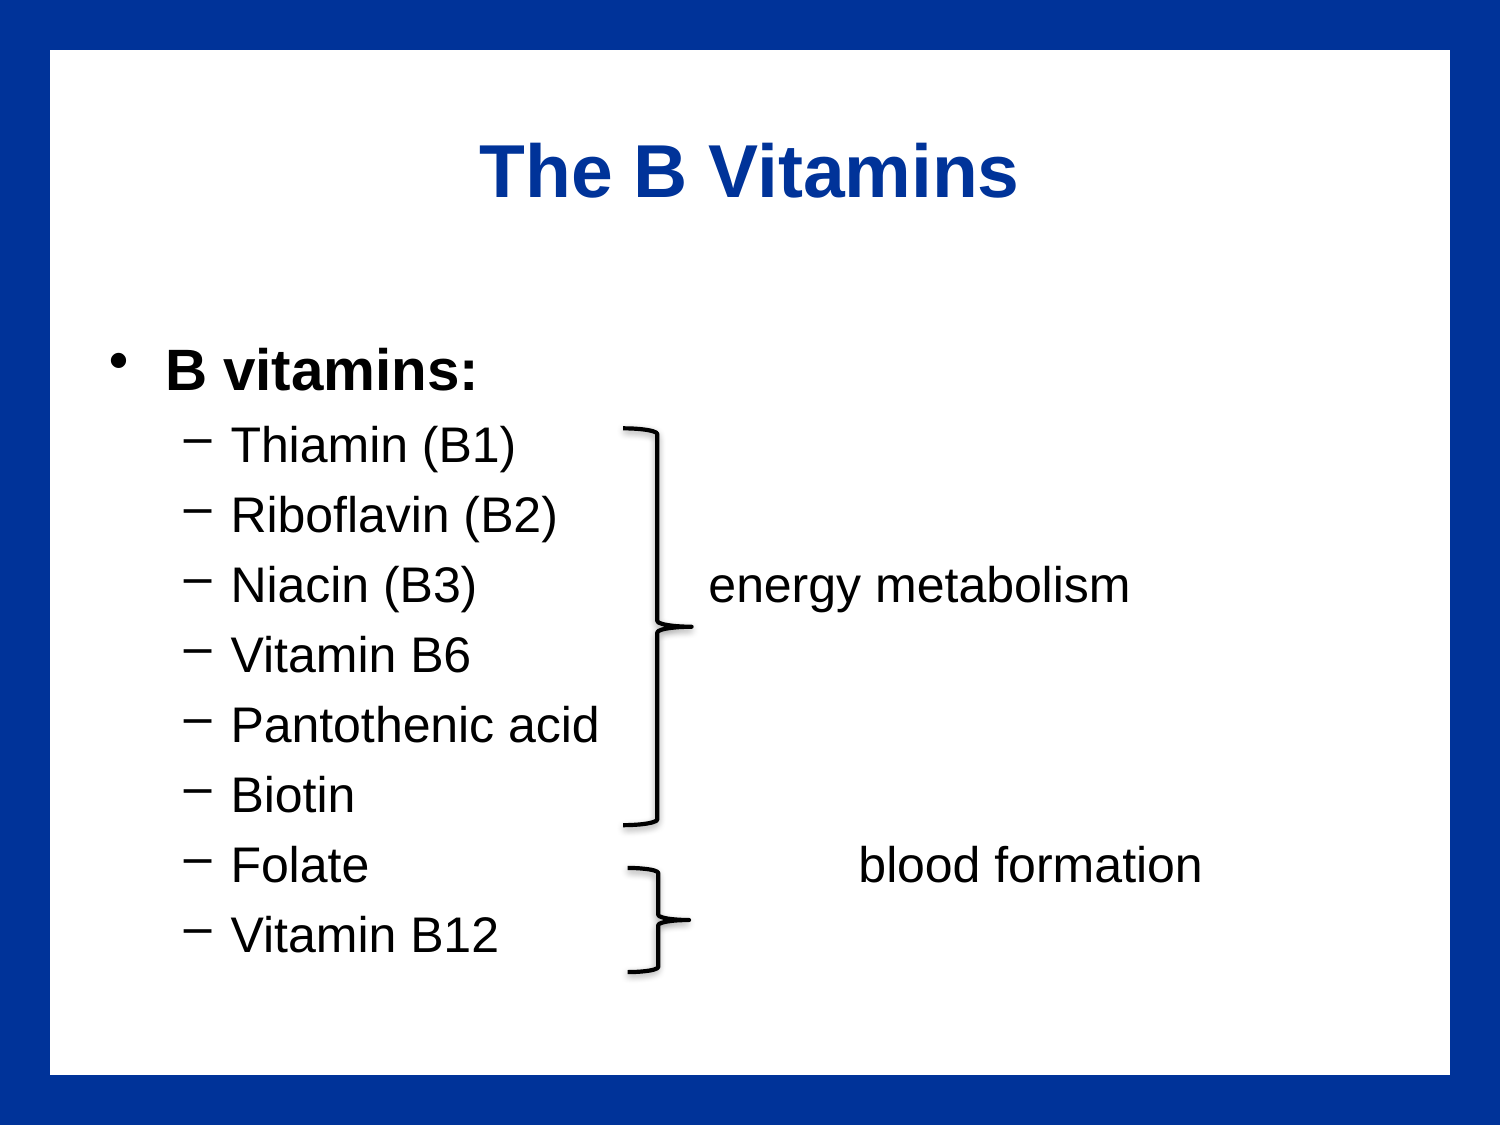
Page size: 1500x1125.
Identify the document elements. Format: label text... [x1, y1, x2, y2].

title The B Vitamins [49, 80, 1451, 269]
list B vitamins: Thiamin (B1) Riboflavin (B2) Niacin (B3) energy metabolism Vitamin B6 Pantothenic acid Biotin Folate blood formation Vitamin B12 [93, 324, 1415, 1034]
text_box [627, 865, 692, 975]
text_box [623, 426, 694, 828]
